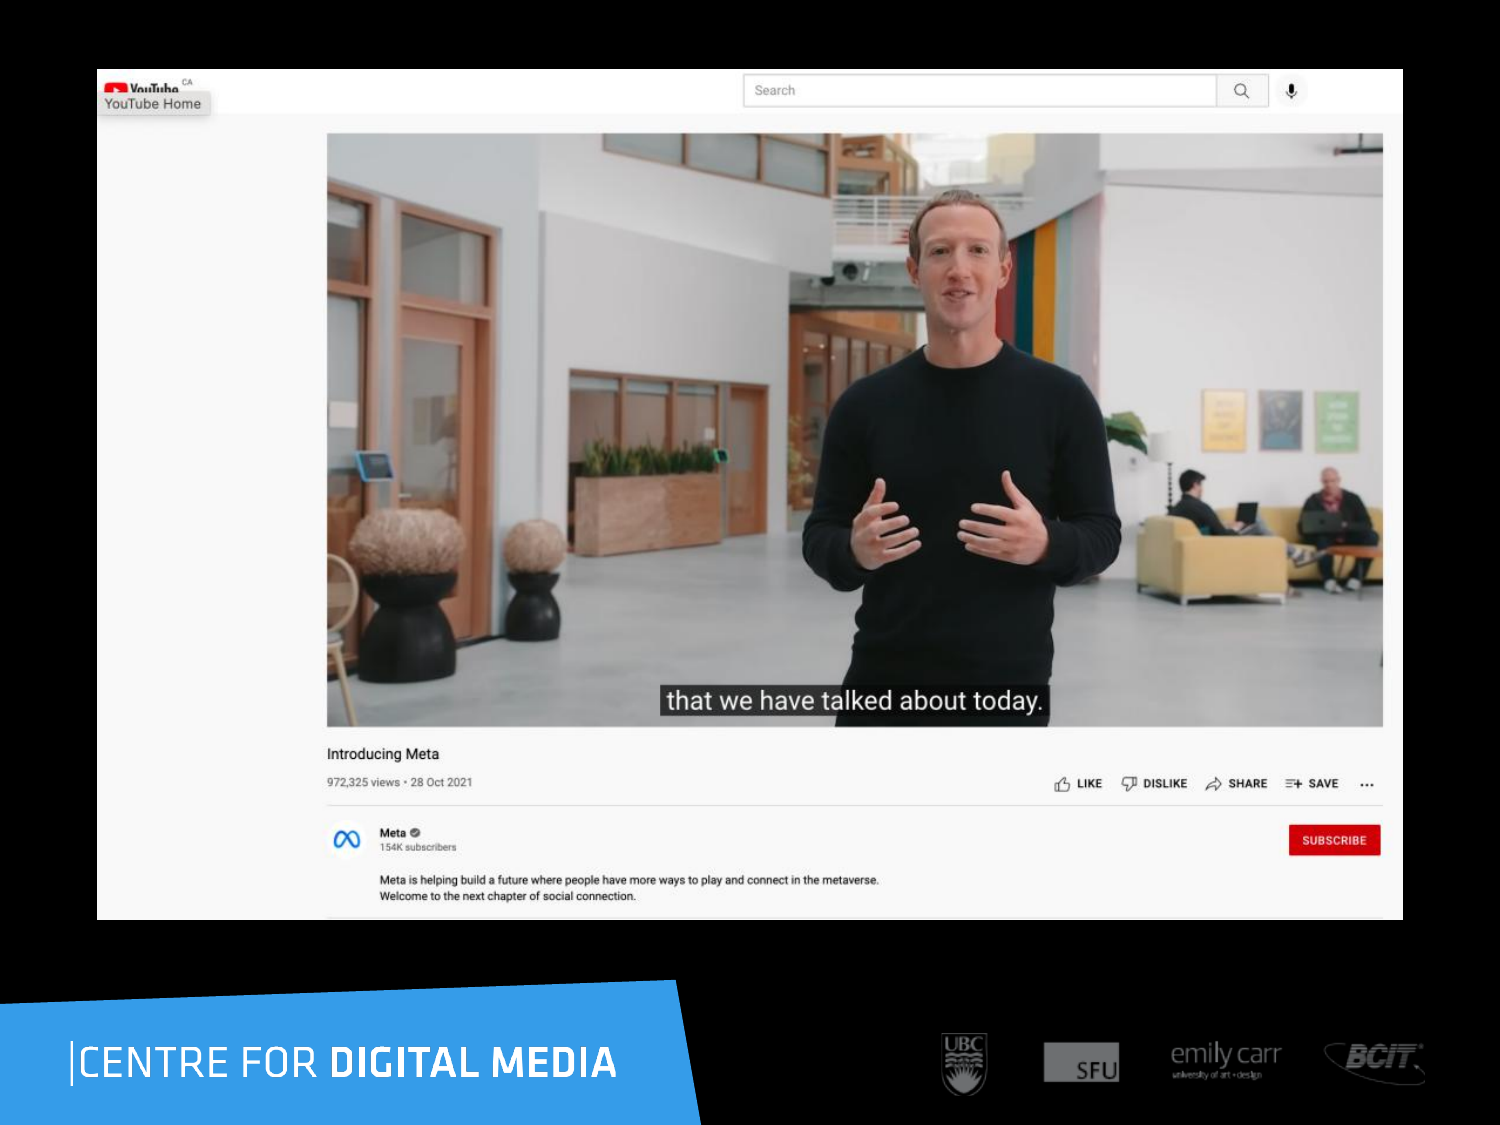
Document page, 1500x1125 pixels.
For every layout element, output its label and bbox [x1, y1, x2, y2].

picture [97, 69, 1403, 921]
